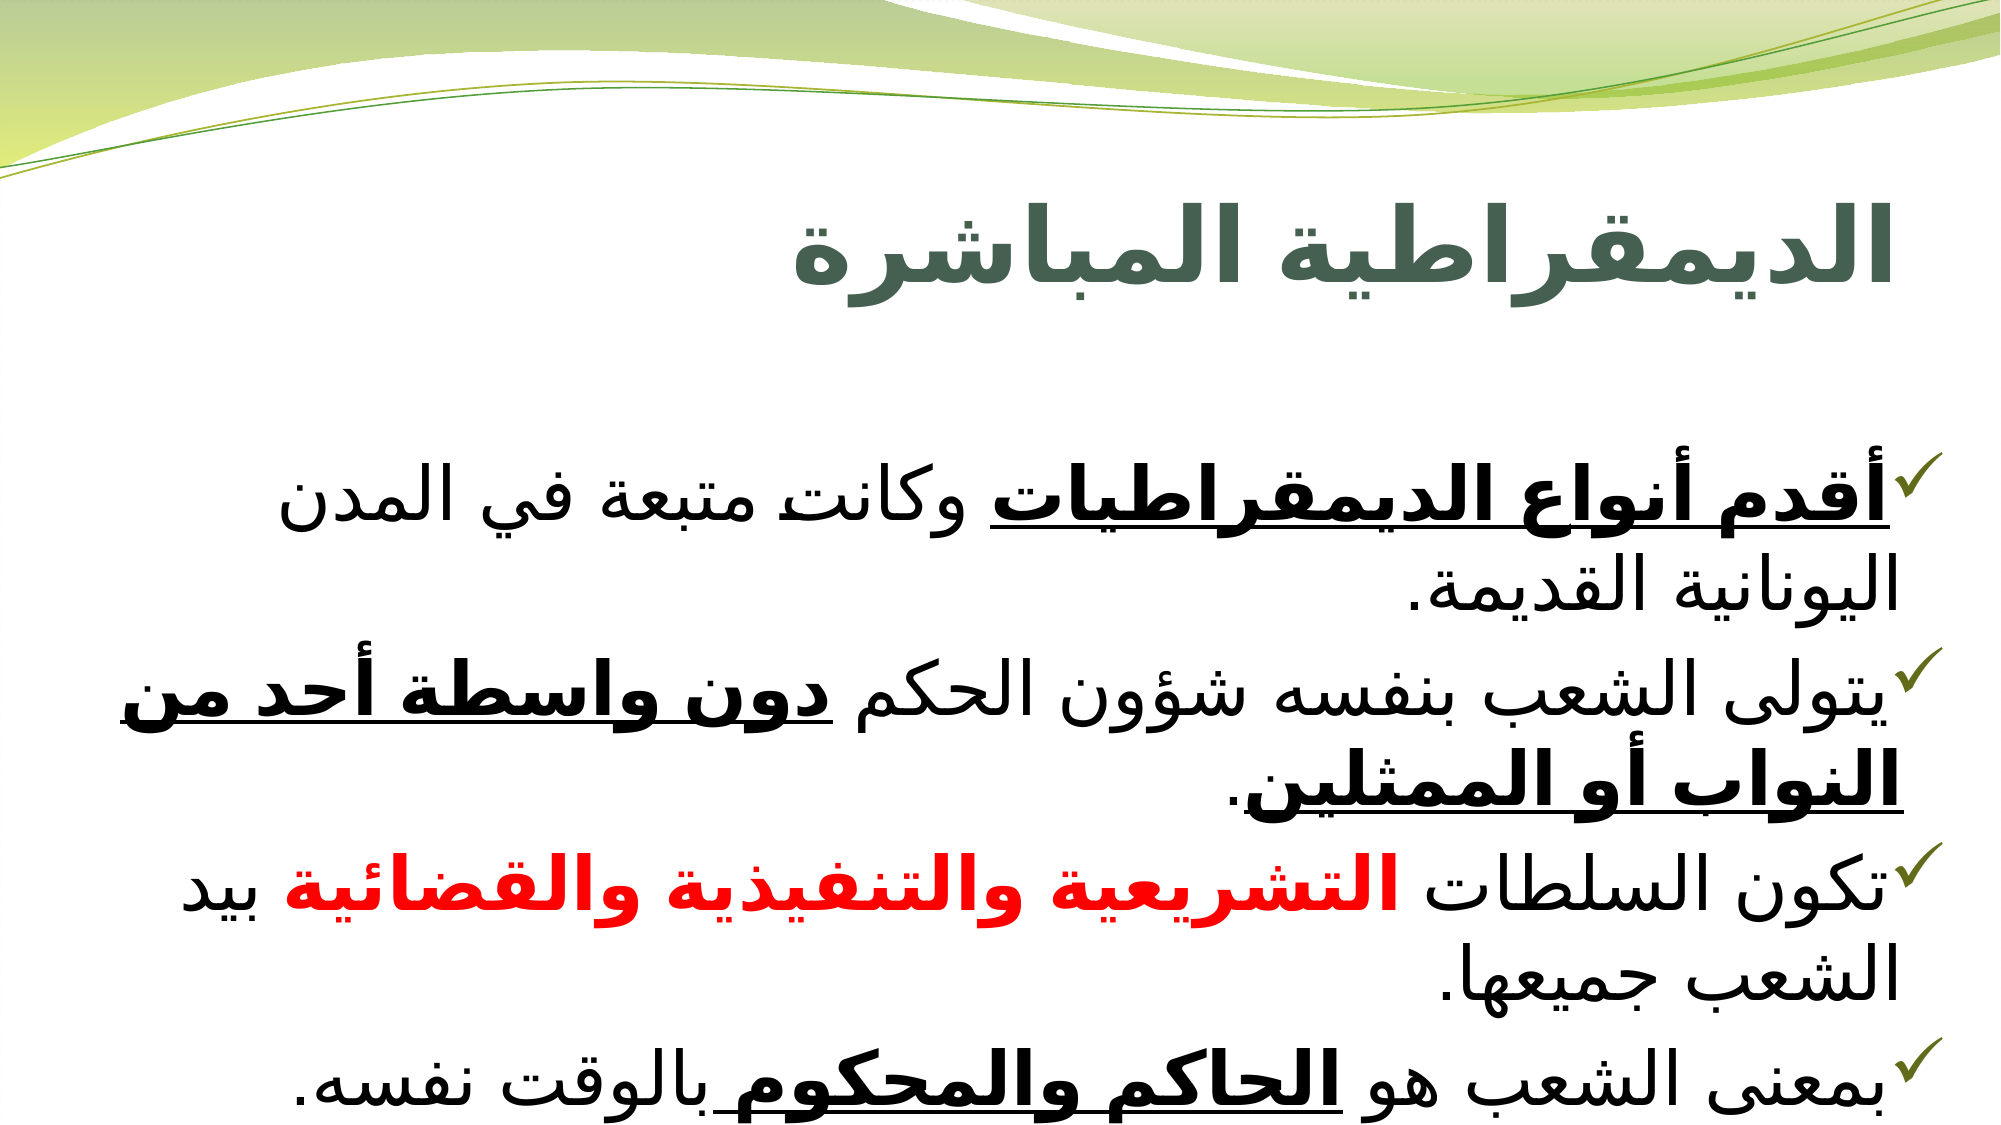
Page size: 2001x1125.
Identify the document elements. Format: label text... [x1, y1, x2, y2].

title الديمقراطية المباشرة [99, 115, 1900, 303]
list أقدم أنواع الديمقراطيات وكانت متبعة في المدن اليونانية القديمة. يتولى الشعب بنفسه شؤون الحكم دون واسطة أحد من النواب أو الممثلين. تكون السلطات التشريعية والتنفيذية والقضائية بيد الشعب جميعها. بمعنى الشعب هو الحاكم والمحكوم بالوقت نفسه. [99, 438, 1964, 976]
